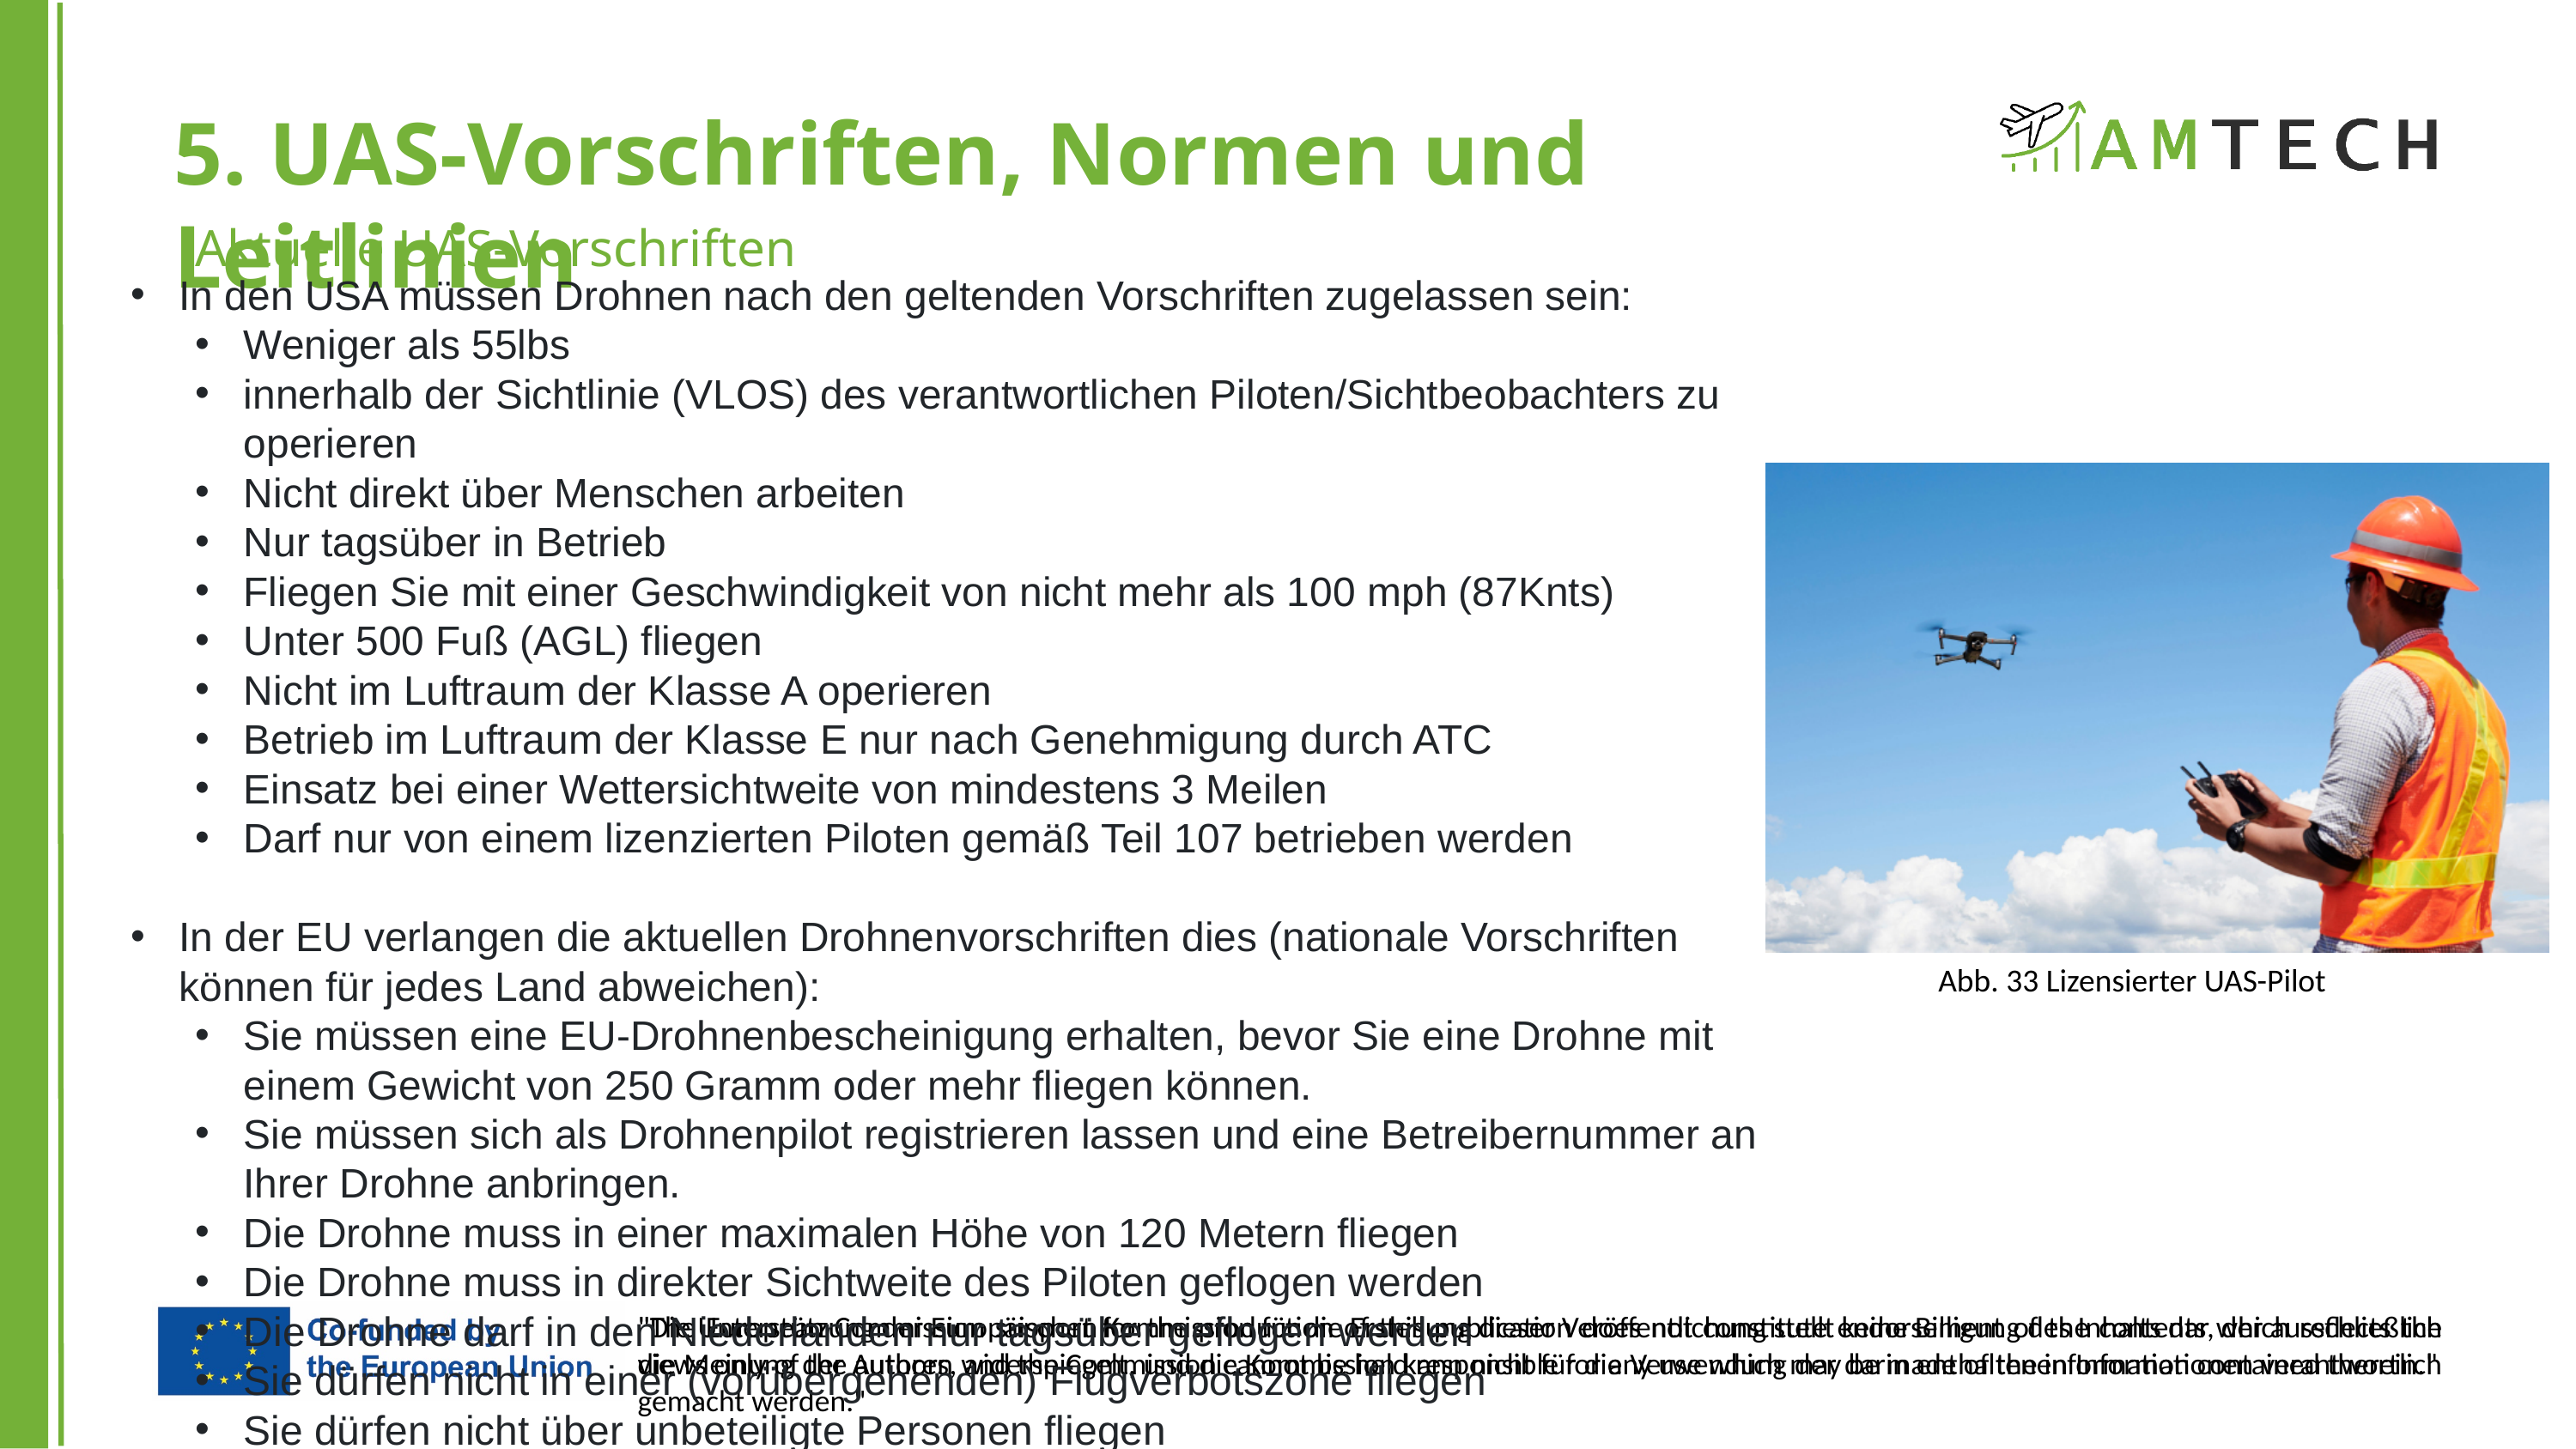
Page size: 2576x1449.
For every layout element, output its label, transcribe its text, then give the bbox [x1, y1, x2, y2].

picture [1993, 91, 2458, 179]
text_box In den USA müssen Drohnen nach den geltenden Vorschriften zugelassen sein: Weniger als 55lbs innerhalb der Sichtlinie (VLOS) des verantwortlichen Piloten/Sichtbeobachters zu operieren Nicht direkt über Menschen arbeiten Nur tagsüber in Betrieb Fliegen Sie mit einer Geschwindigkeit von nicht mehr als 100 mph (87Knts) Unter 500 Fuß (AGL) fliegen Nicht im Luftraum der Klasse A operieren Betrieb im Luftraum der Klasse E nur nach Genehmigung durch ATC Einsatz bei einer Wettersichtweite von mindestens 3 Meilen Darf nur von einem lizenzierten Piloten gemäß Teil 107 betrieben werden In der EU verlangen die aktuellen Drohnenvorschriften dies (nationale Vorschriften können für jedes Land abweichen): Sie müssen eine EU-Drohnenbescheinigung erhalten, bevor Sie eine Drohne mit einem Gewicht von 250 Gramm oder mehr fliegen können. Sie müssen sich als Drohnenpilot registrieren lassen und eine Betreibernummer an Ihrer Drohne anbringen. Die Drohne muss in einer maximalen Höhe von 120 Metern fliegen Die Drohne muss in direkter Sichtweite des Piloten geflogen werden Die Drohne darf in den Niederlanden nur tagsüber geflogen werden Sie dürfen nicht in einer (vorübergehenden) Flugverbotszone fliegen Sie dürfen nicht über unbeteiligte Personen fliegen [118, 263, 1793, 1449]
picture [1765, 462, 2549, 953]
text_box Aktuelle UAS-Vorschriften [182, 209, 1597, 263]
text_box 5. UAS-Vorschriften, Normen und Leitlinien [161, 92, 1965, 312]
text_box Abb. 33 Lizensierter UAS-Pilot [1713, 953, 2551, 1005]
